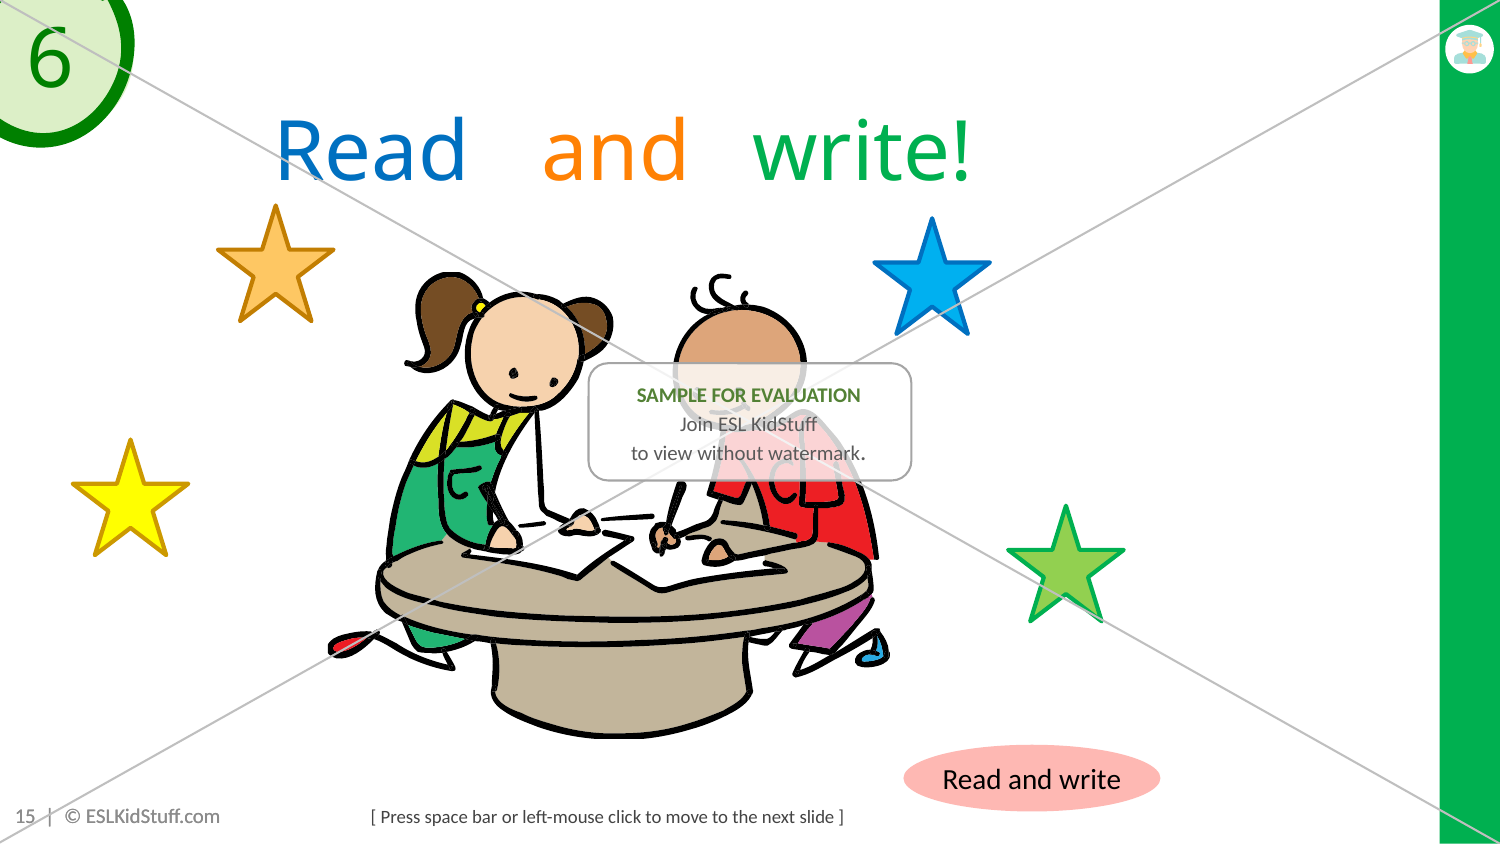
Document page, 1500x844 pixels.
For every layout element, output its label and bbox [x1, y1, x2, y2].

text_box [0, 0, 1500, 844]
